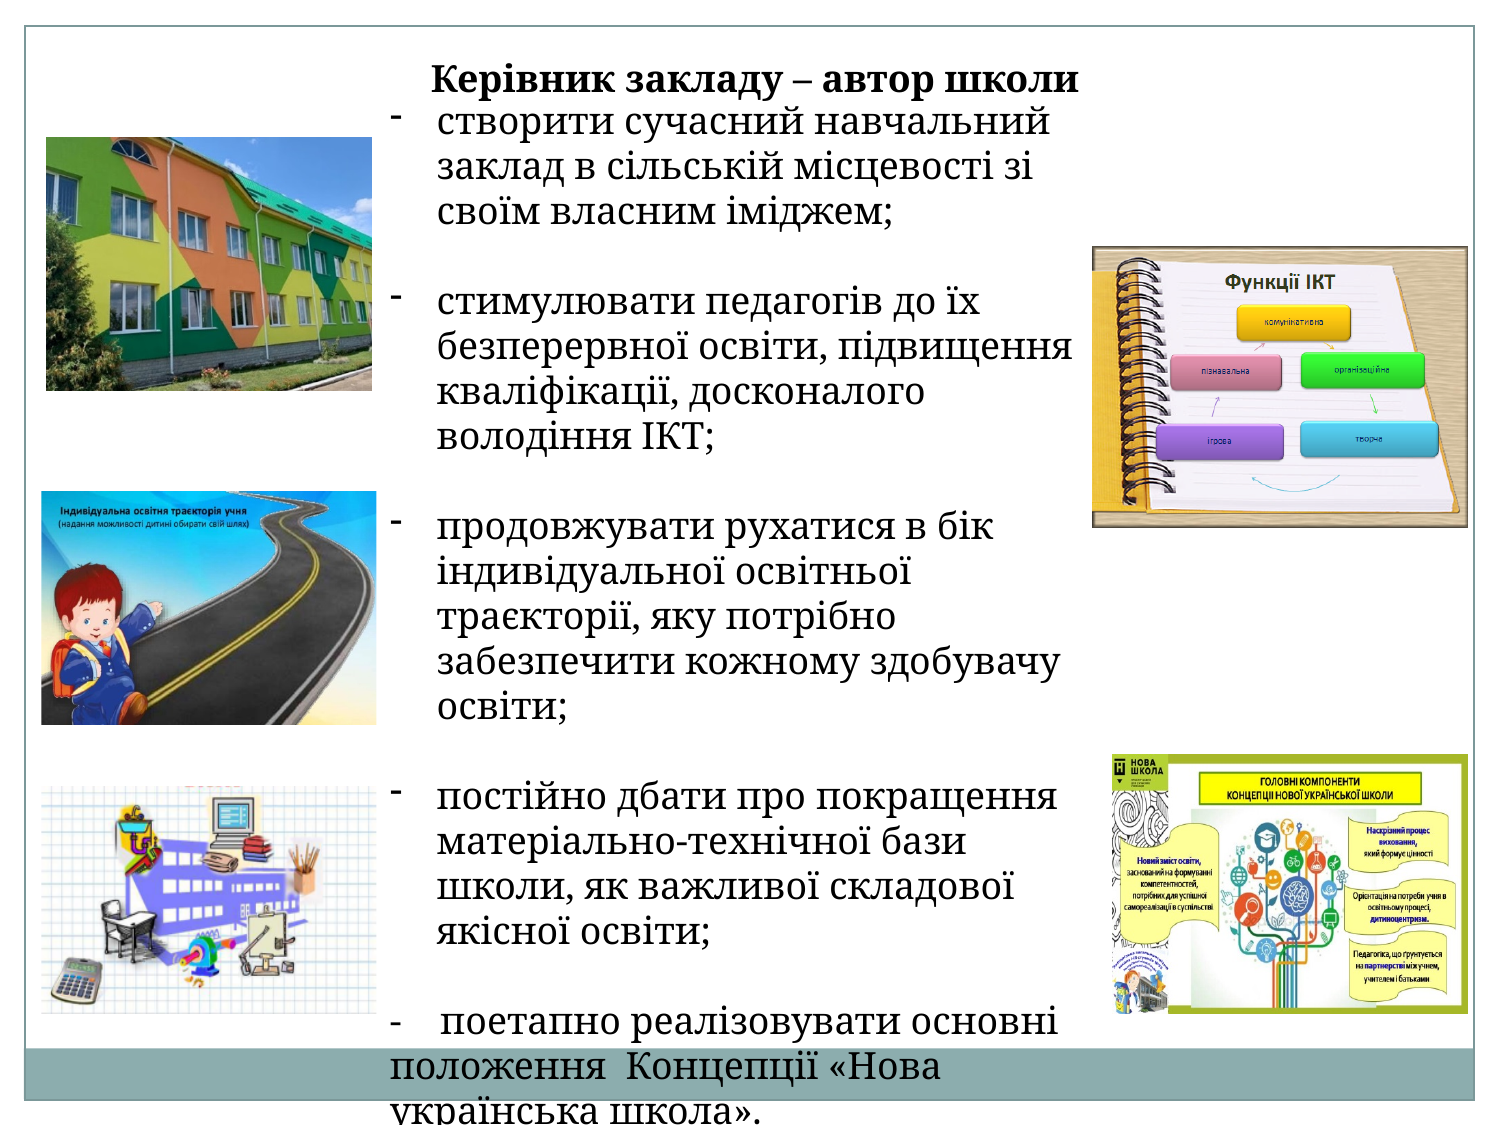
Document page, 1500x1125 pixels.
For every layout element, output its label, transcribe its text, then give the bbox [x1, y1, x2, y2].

picture [225, 509, 246, 515]
picture [229, 521, 247, 530]
picture [90, 509, 96, 516]
picture [45, 137, 372, 391]
picture [97, 491, 154, 502]
picture [183, 510, 189, 519]
picture [1111, 754, 1468, 1014]
picture [41, 786, 377, 1014]
text_box Керівник закладу – автор школи [46, 47, 1465, 108]
picture [1092, 246, 1468, 528]
picture [41, 491, 377, 725]
text_box створити сучасний навчальний заклад в сільській місцевості зі своїм власним іміджем; стимулювати педагогів до їх безперервної освіти, підвищення кваліфікації, досконалого володіння ІКТ; продовжувати рухатися в бік індивідуальної освітньої траєкторії, яку потрібно забезпечити кожному здобувачу освіти; постійно дбати про покращення матеріально-технічної бази школи, як важливої складової якісної освіти; - поетапно реалізовувати основні положення Концепції «Нова українська школа». [374, 108, 1125, 1125]
picture [189, 509, 221, 515]
